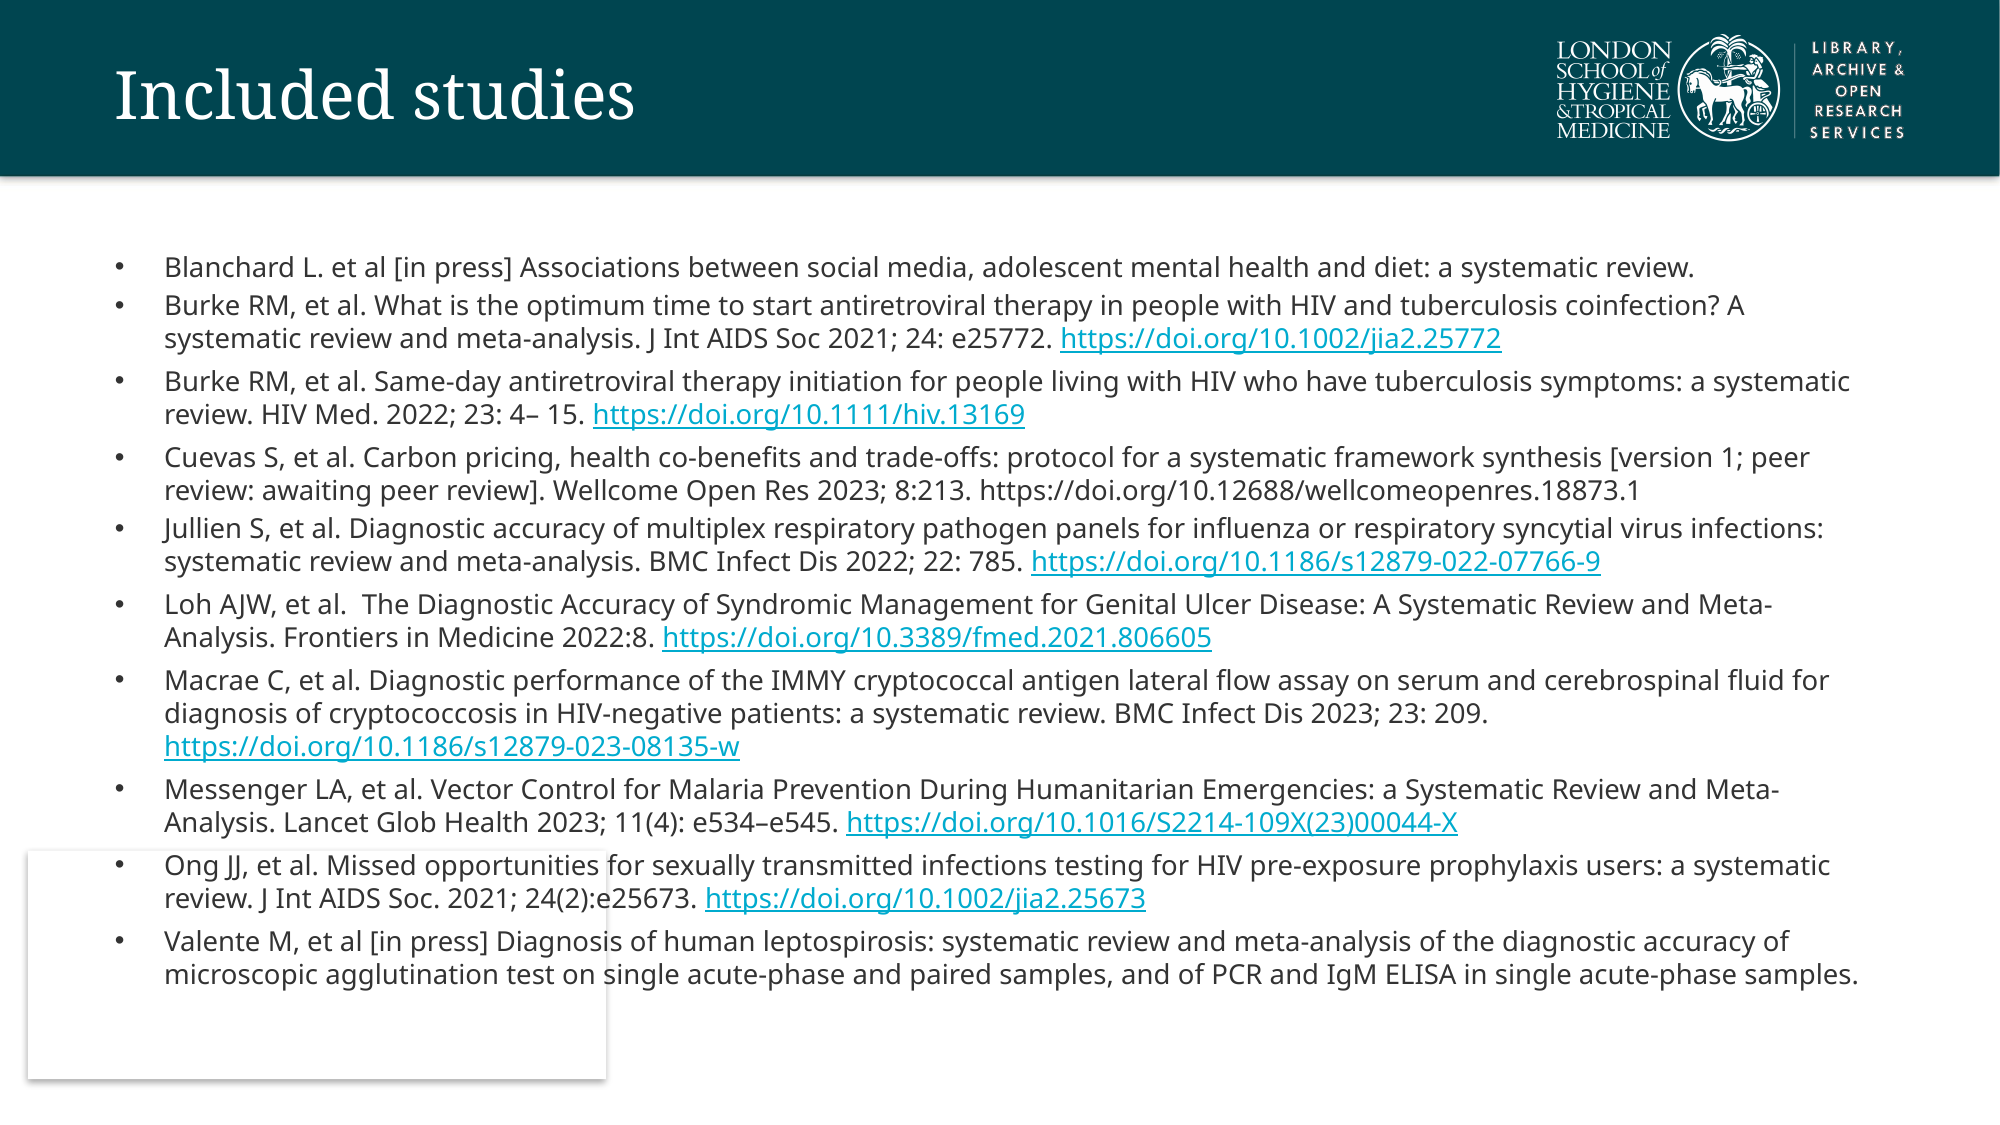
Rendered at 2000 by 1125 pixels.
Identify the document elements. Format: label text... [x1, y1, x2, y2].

title Included studies [99, 45, 1525, 148]
list Blanchard L. et al [in press] Associations between social media, adolescent mental health and diet: a systematic review. Burke RM, et al. What is the optimum time to start antiretroviral therapy in people with HIV and tuberculosis coinfection? A systematic review and meta-analysis. J Int AIDS Soc 2021; 24: e25772. https://doi.org/10.1002/jia2.25772 Burke RM, et al. Same-day antiretroviral therapy initiation for people living with HIV who have tuberculosis symptoms: a systematic review. HIV Med. 2022; 23: 4– 15. https://doi.org/10.1111/hiv.13169 Cuevas S, et al. Carbon pricing, health co-benefits and trade-offs: protocol for a systematic framework synthesis [version 1; peer review: awaiting peer review]. Wellcome Open Res 2023; 8:213. https://doi.org/10.12688/wellcomeopenres.18873.1 Jullien S, et al. Diagnostic accuracy of multiplex respiratory pathogen panels for influenza or respiratory syncytial virus infections: systematic review and meta-analysis. BMC Infect Dis 2022; 22: 785. https://doi.org/10.1186/s12879-022-07766-9 Loh AJW, et al. The Diagnostic Accuracy of Syndromic Management for Genital Ulcer Disease: A Systematic Review and Meta-Analysis. Frontiers in Medicine 2022:8. https://doi.org/10.3389/fmed.2021.806605 Macrae C, et al. Diagnostic performance of the IMMY cryptococcal antigen lateral flow assay on serum and cerebrospinal fluid for diagnosis of cryptococcosis in HIV-negative patients: a systematic review. BMC Infect Dis 2023; 23: 209. https://doi.org/10.1186/s12879-023-08135-w Messenger LA, et al. Vector Control for Malaria Prevention During Humanitarian Emergencies: a Systematic Review and Meta-Analysis. Lancet Glob Health 2023; 11(4): e534–e545. https://doi.org/10.1016/S2214-109X(23)00044-X Ong JJ, et al. Missed opportunities for sexually transmitted infections testing for HIV pre-exposure prophylaxis users: a systematic review. J Int AIDS Soc. 2021; 24(2):e25673. https://doi.org/10.1002/jia2.25673 Valente M, et al [in press] Diagnosis of human leptospirosis: systematic review and meta-analysis of the diagnostic accuracy of microscopic agglutination test on single acute-phase and paired samples, and of PCR and IgM ELISA in single acute-phase samples. [99, 242, 1900, 1034]
picture [1524, 25, 1935, 159]
picture [0, 175, 2000, 1125]
